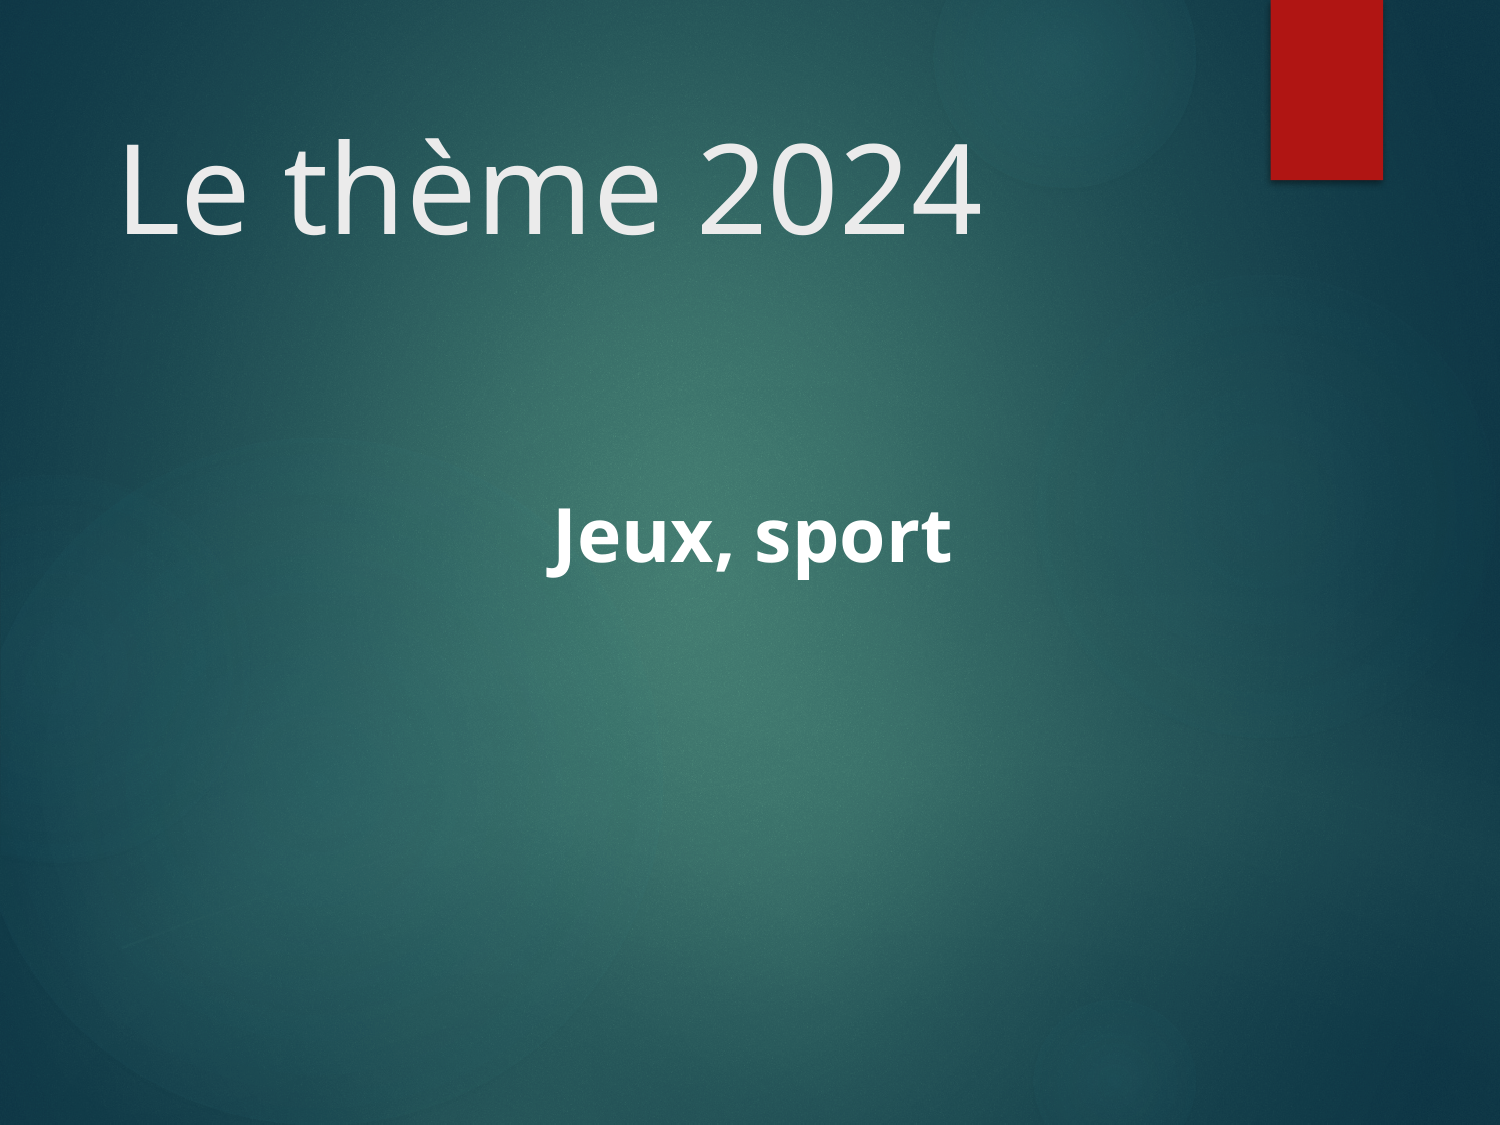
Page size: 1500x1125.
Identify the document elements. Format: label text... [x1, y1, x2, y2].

text_box Jeux, sport [97, 479, 1409, 585]
title Le thème 2024 [100, 78, 1341, 268]
